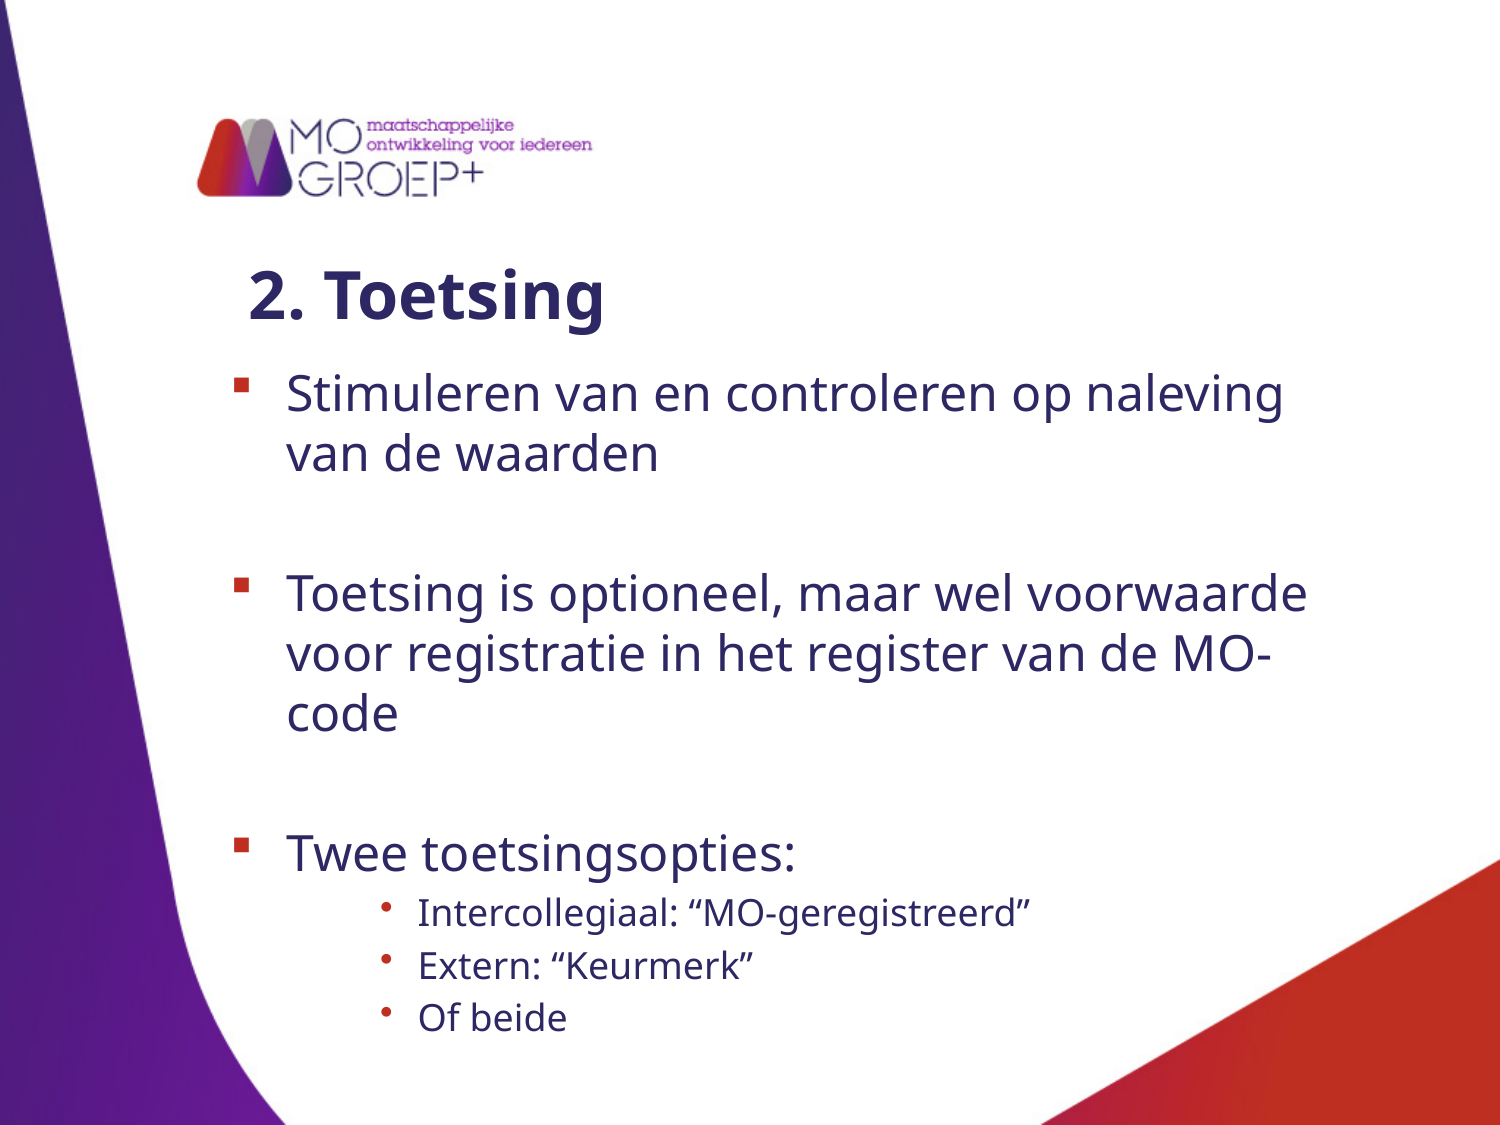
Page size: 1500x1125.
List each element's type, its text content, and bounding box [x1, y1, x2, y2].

picture [0, 0, 1500, 1125]
list Stimuleren van en controleren op naleving van de waarden Toetsing is optioneel, maar wel voorwaarde voor registratie in het register van de MO-code Twee toetsingsopties: Intercollegiaal: “MO-geregistreerd” Extern: “Keurmerk” Of beide [230, 361, 1317, 1059]
title 2. Toetsing [248, 231, 1335, 333]
